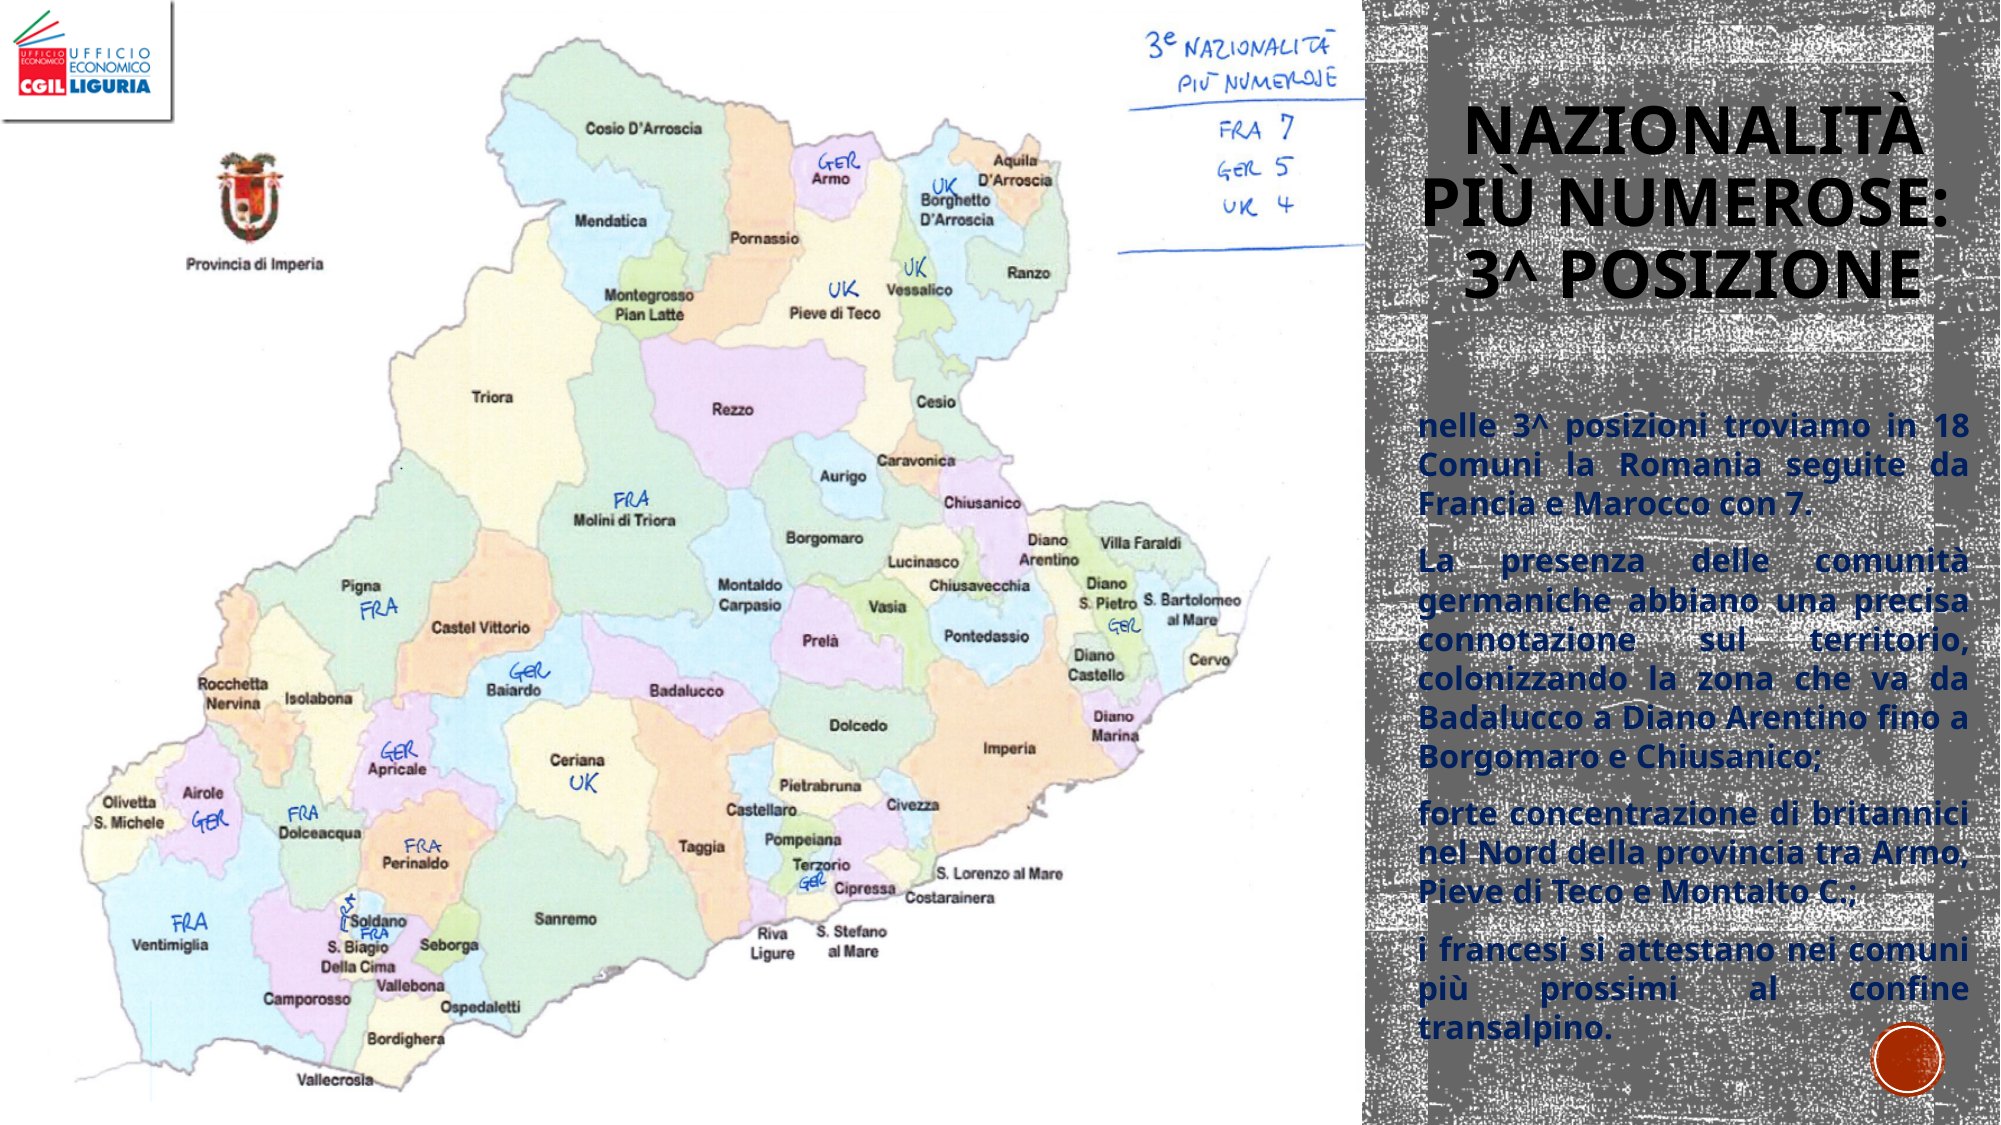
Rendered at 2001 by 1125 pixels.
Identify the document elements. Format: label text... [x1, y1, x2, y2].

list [4, 16, 1364, 1099]
table_cell 350.786 [1362, 0, 2000, 1125]
picture [0, 0, 175, 121]
list nelle 3^ posizioni troviamo in 18 Comuni la Romania seguite da Francia e Marocco con 7. La presenza delle comunità germaniche abbiano una precisa connotazione sul territorio, colonizzando la zona che va da Badalucco a Diano Arentino fino a Borgomaro e Chiusanico; forte concentrazione di britannici nel Nord della provincia tra Armo, Pieve di Teco e Montalto C.; i francesi si attestano nei comuni più prossimi al confine transalpino. [1402, 397, 1986, 1102]
title Nazionalità più numerose: 3^ posizione [1402, 11, 1986, 397]
